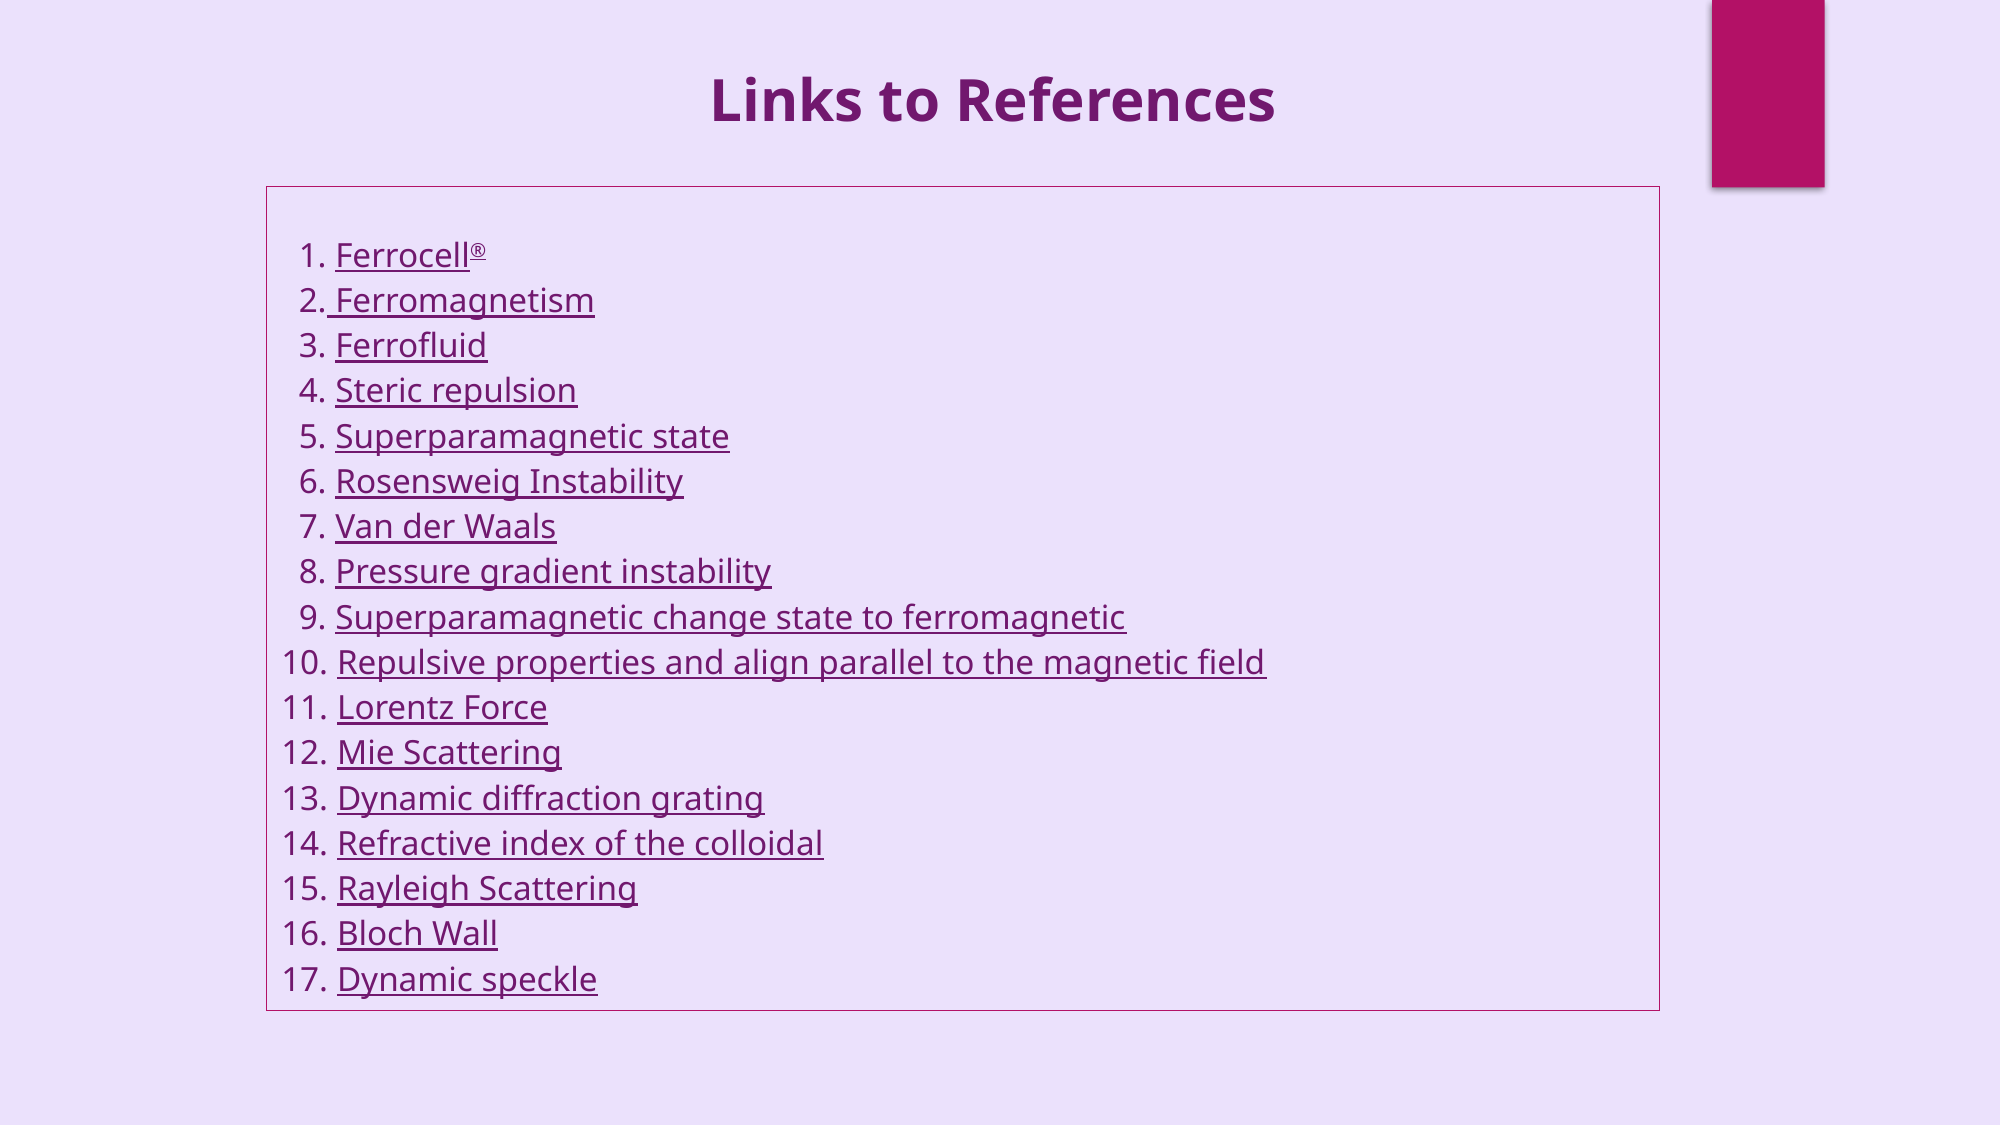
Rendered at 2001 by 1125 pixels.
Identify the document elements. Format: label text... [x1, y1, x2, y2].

text_box 1. Ferrocell® 2. Ferromagnetism 3. Ferrofluid 4. Steric repulsion 5. Superparamagnetic state 6. Rosensweig Instability 7. Van der Waals 8. Pressure gradient instability 9. Superparamagnetic change state to ferromagnetic 10. Repulsive properties and align parallel to the magnetic field 11. Lorentz Force 12. Mie Scattering 13. Dynamic diffraction grating 14. Refractive index of the colloidal 15. Rayleigh Scattering 16. Bloch Wall 17. Dynamic speckle [266, 186, 1660, 1011]
text_box Links to References [694, 56, 1292, 141]
